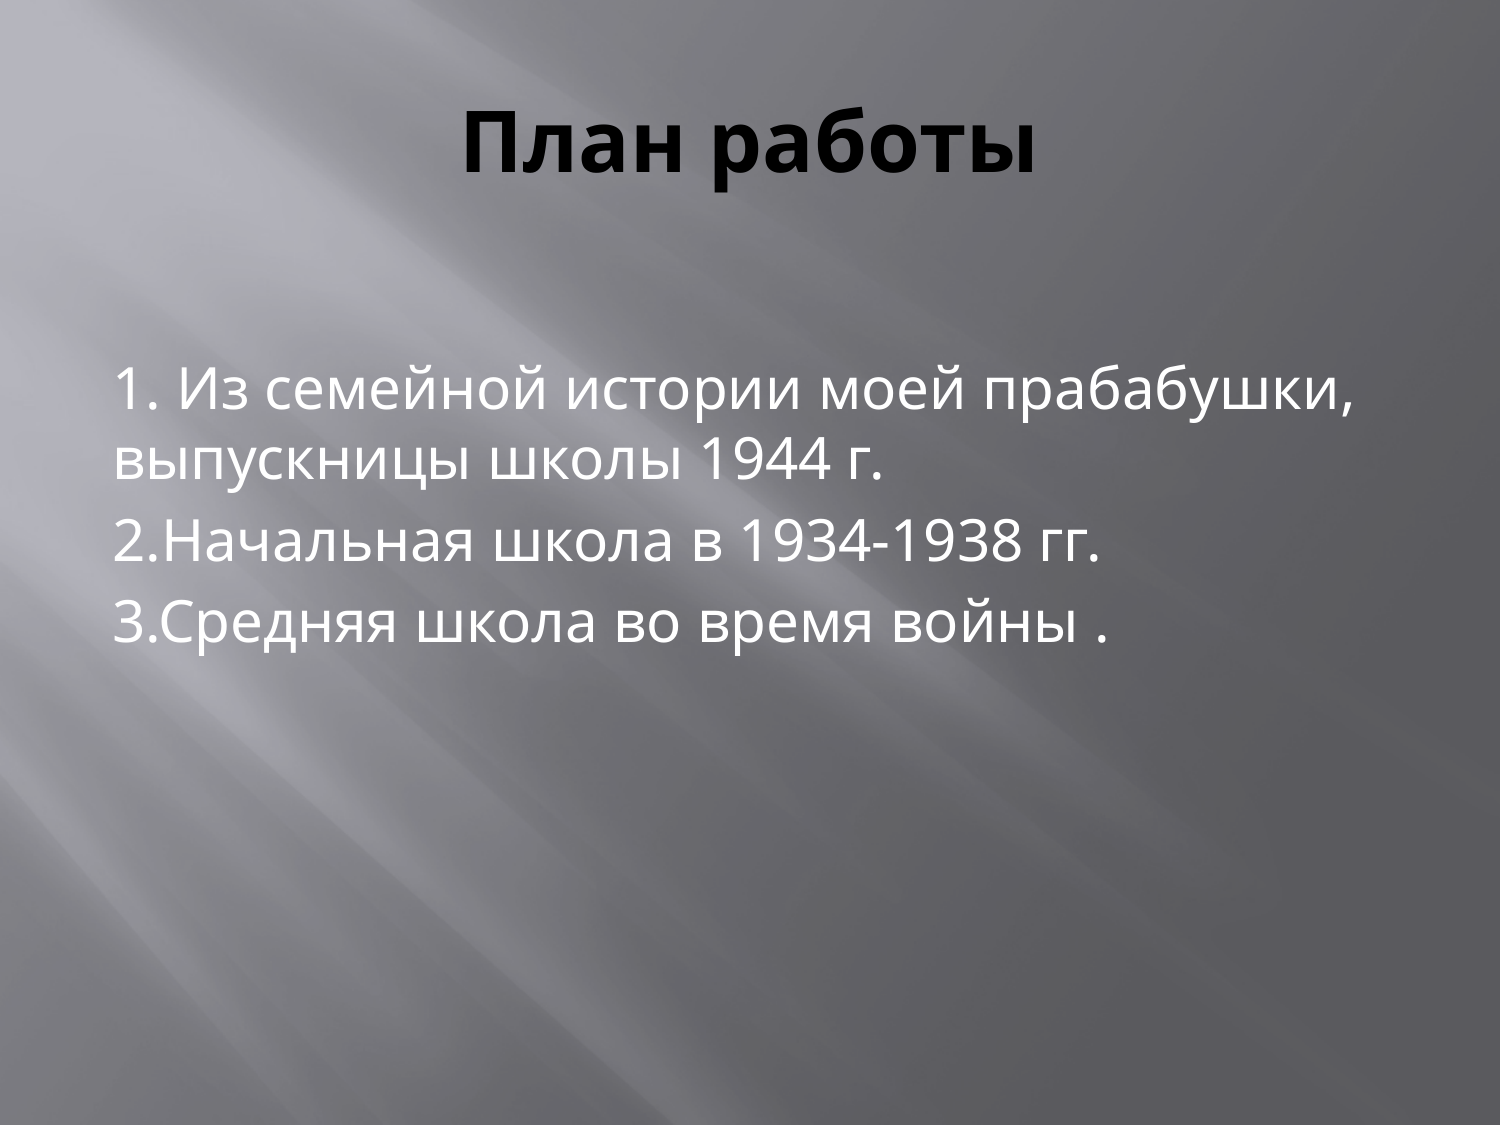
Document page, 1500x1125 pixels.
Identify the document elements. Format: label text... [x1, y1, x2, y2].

list 1. Из семейной истории моей прабабушки, выпускницы школы 1944 г. 2.Начальная школа в 1934-1938 гг. 3.Средняя школа во время войны . [75, 262, 1425, 1035]
title План работы [75, 45, 1425, 233]
